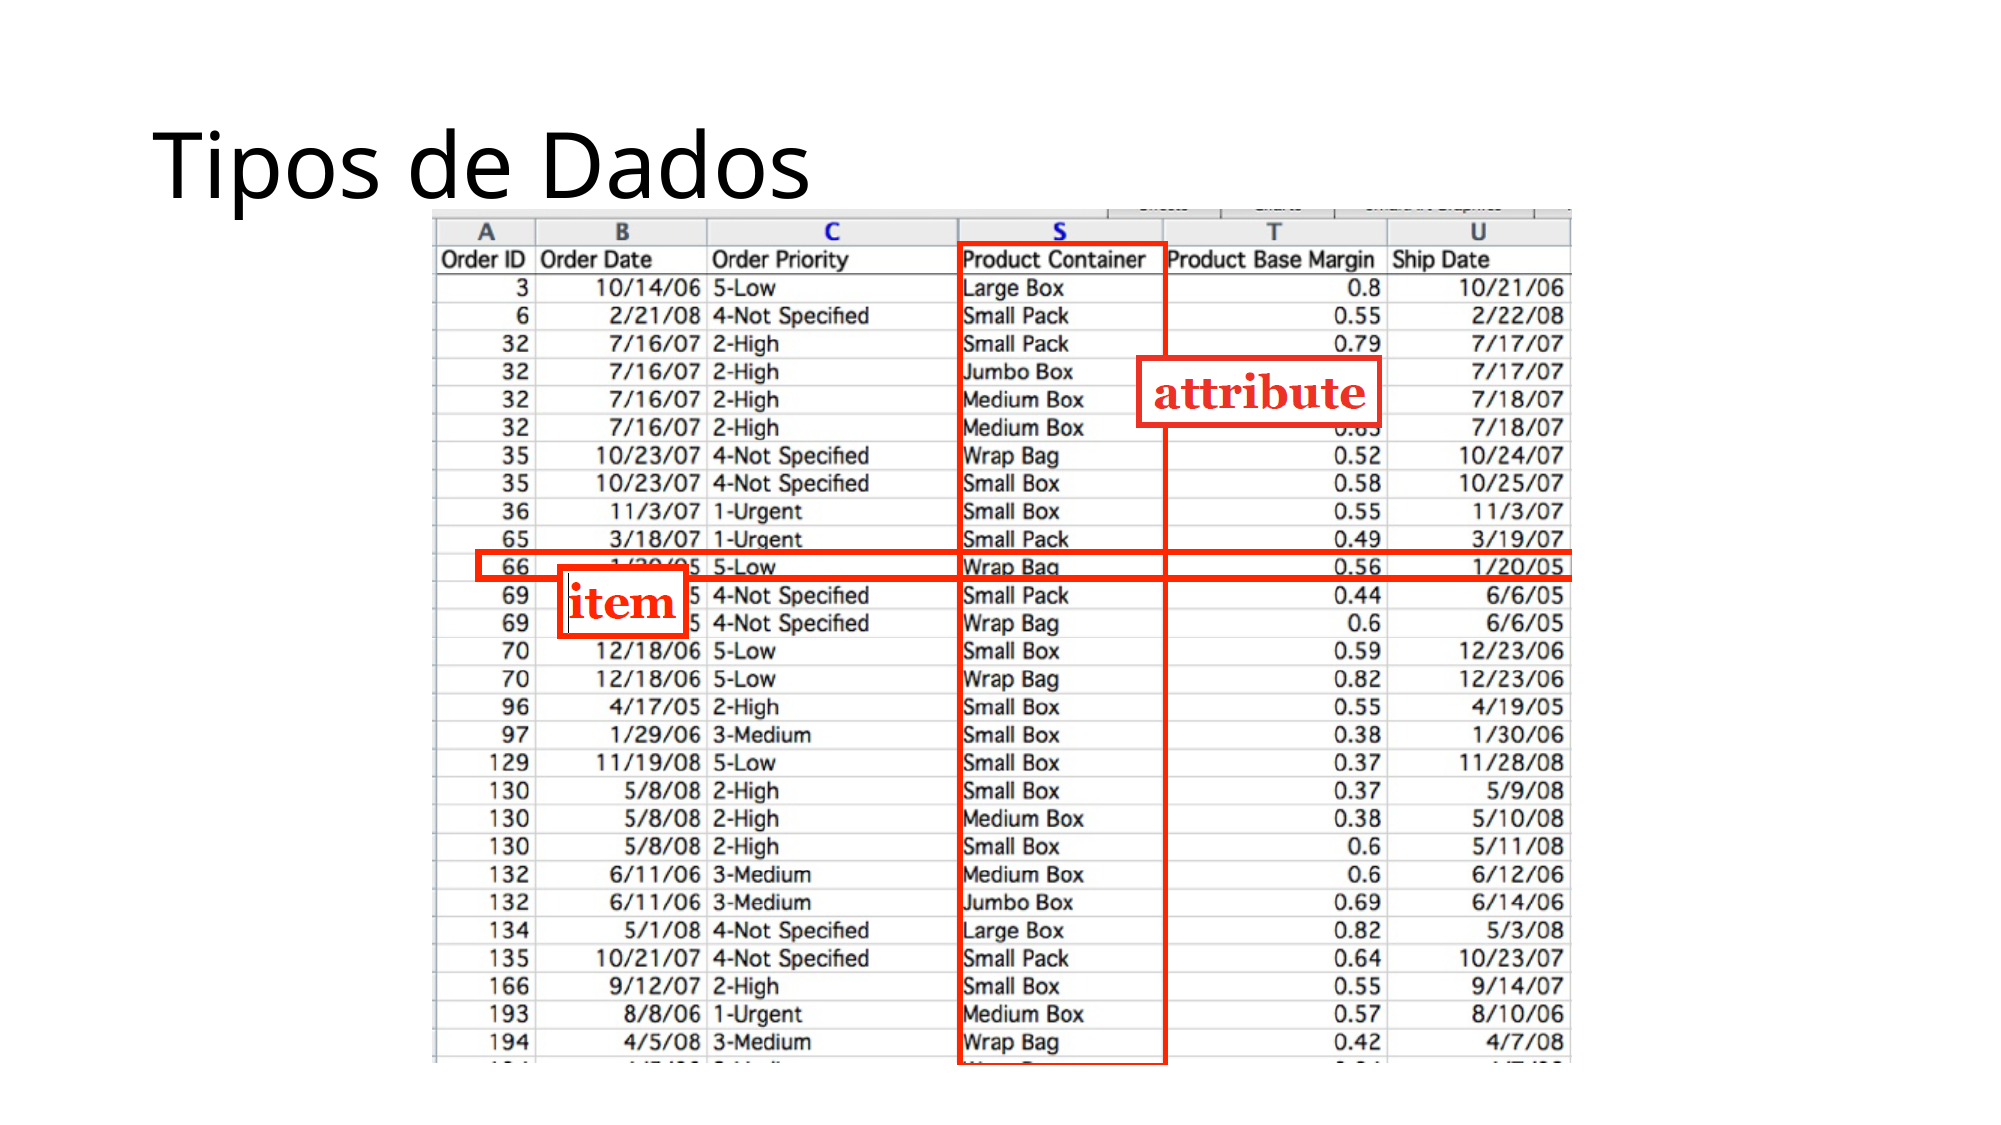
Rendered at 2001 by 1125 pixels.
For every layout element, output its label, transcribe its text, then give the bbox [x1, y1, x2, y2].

picture [428, 207, 1572, 1070]
title Tipos de Dados [137, 59, 1863, 278]
